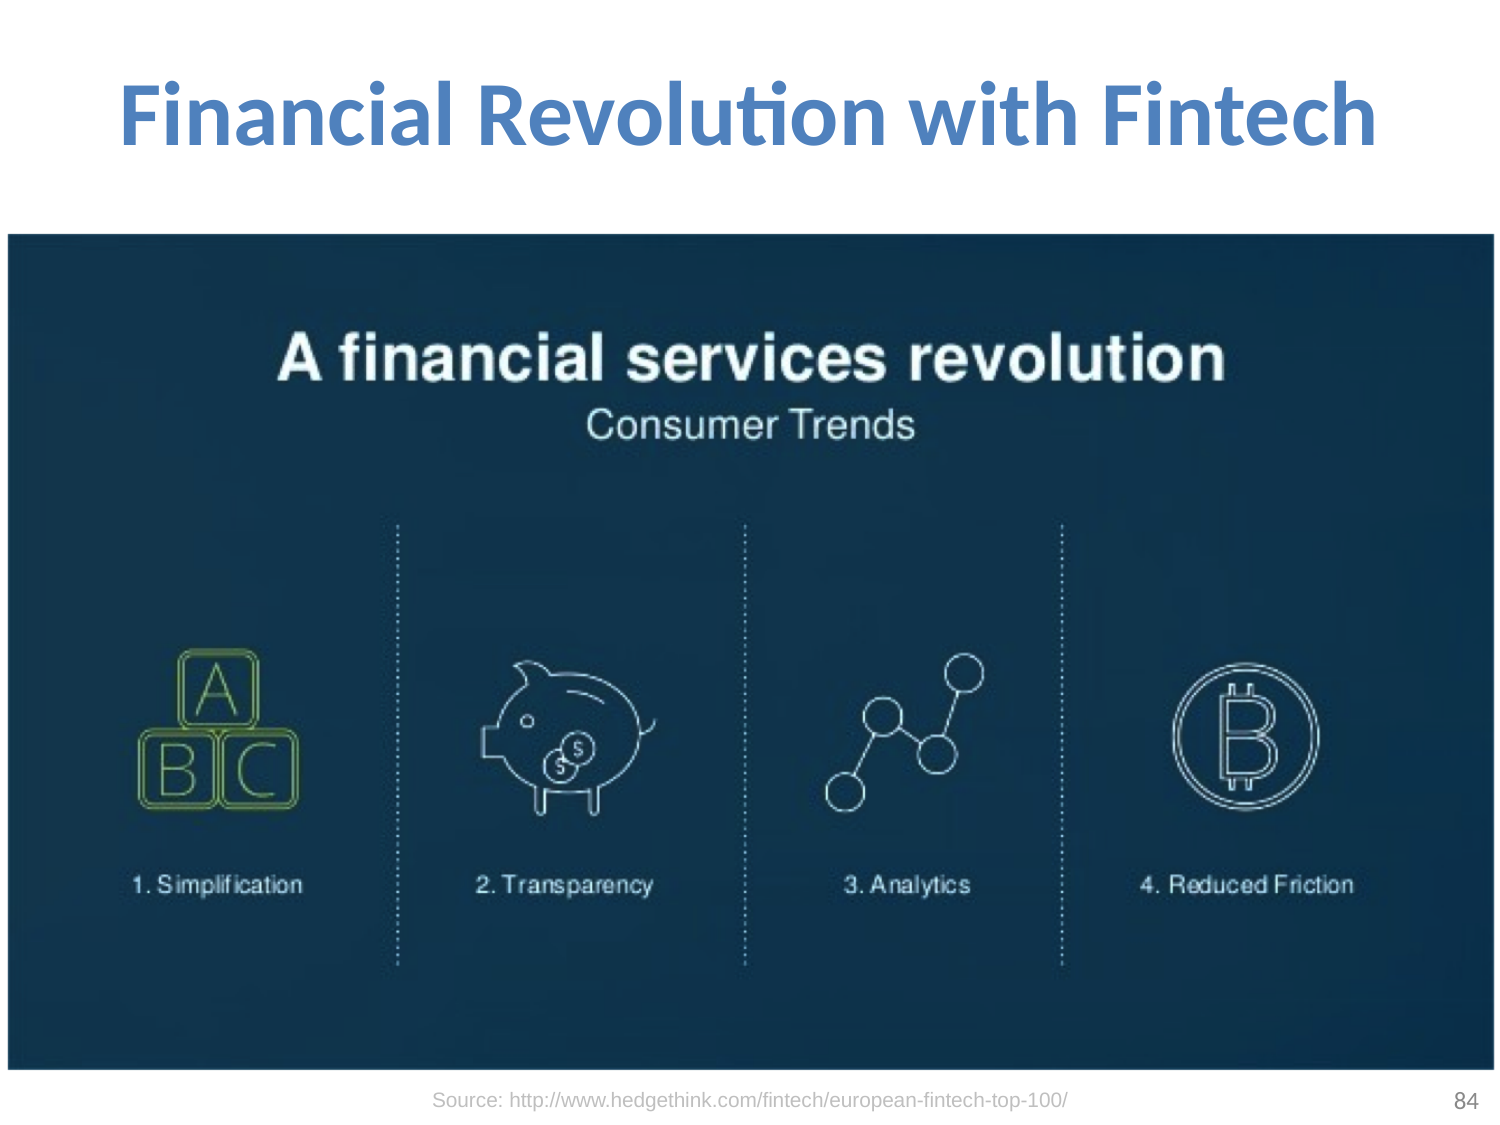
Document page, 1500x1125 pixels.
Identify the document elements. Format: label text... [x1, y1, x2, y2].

title Financial Revolution with Fintech [75, 45, 1425, 173]
picture [7, 233, 1495, 1071]
slide_number 84 [1144, 1077, 1495, 1125]
text_box Source: http://www.hedgethink.com/fintech/european-fintech-top-100/ [224, 1079, 1275, 1119]
